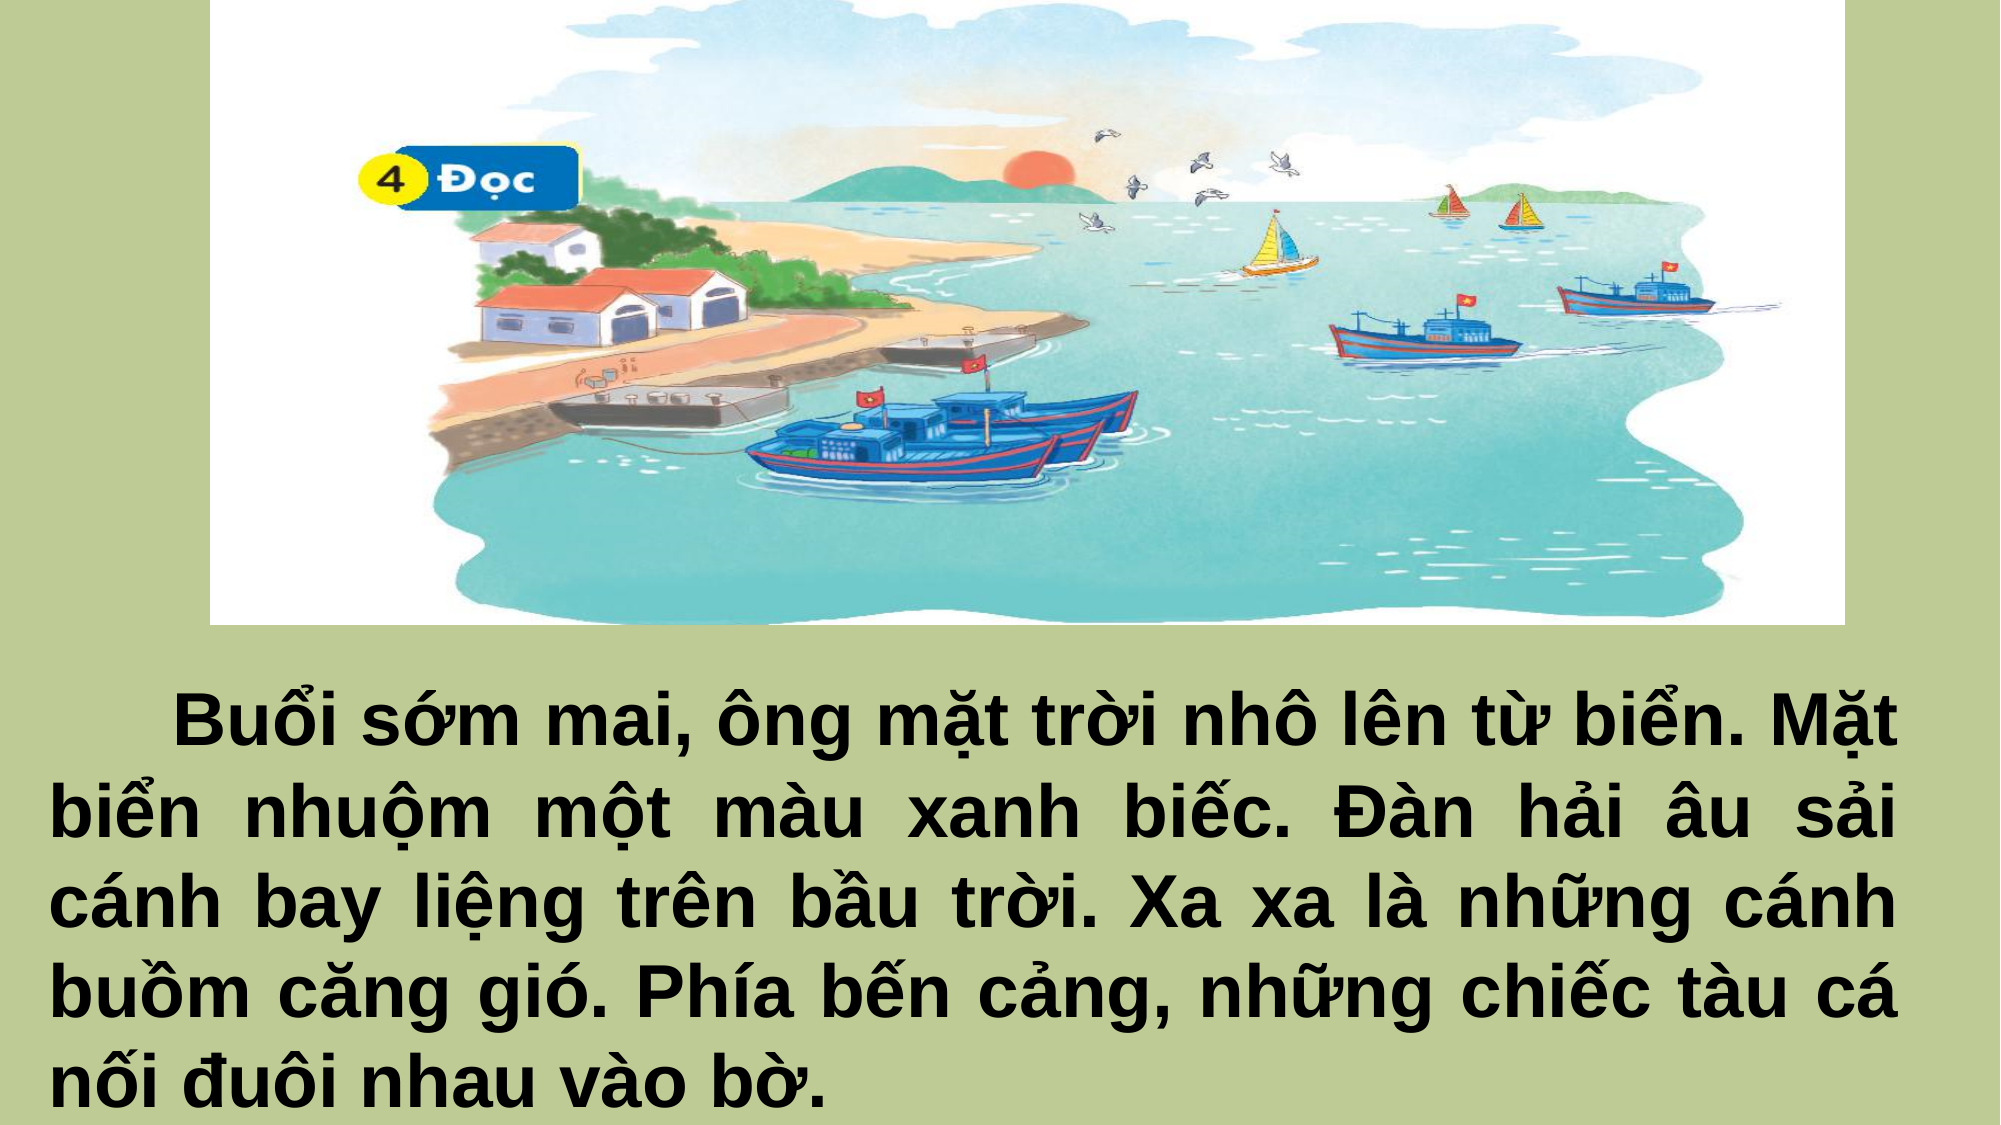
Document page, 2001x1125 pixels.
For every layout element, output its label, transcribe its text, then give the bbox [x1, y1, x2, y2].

text_box Buổi sớm mai, ông mặt trời nhô lên từ biển. Mặt biển nhuộm một màu xanh biếc. Đàn hải âu sải cánh bay liệng trên bầu trời. Xa xa là những cánh buồm căng gió. Phía bến cảng, những chiếc tàu cá nối đuôi nhau vào bờ. [33, 353, 1916, 1125]
picture [209, 0, 1846, 626]
